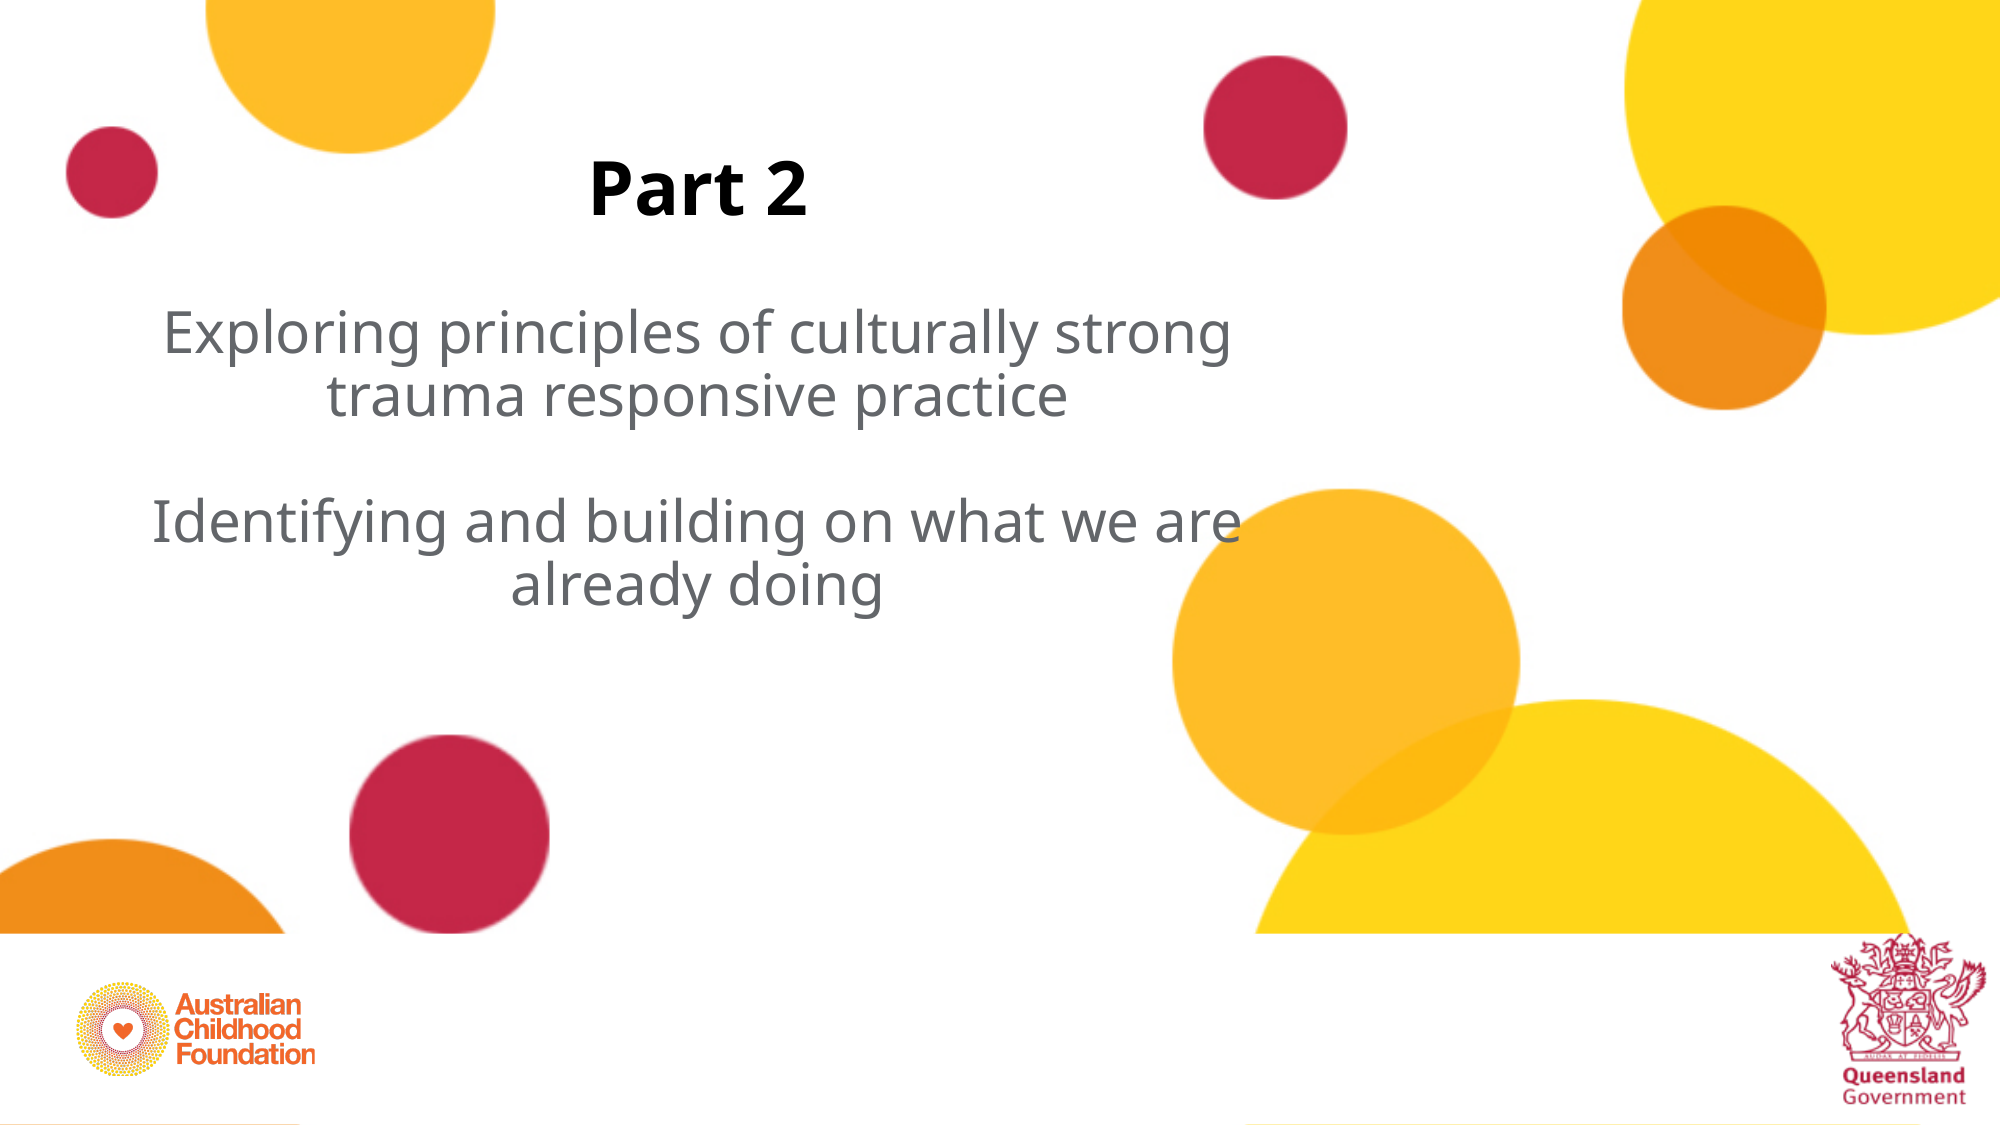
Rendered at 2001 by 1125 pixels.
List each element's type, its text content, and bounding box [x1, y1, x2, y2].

title Part 2 Exploring principles of culturally strong trauma responsive practice Identifying and building on what we are already doing [137, 0, 1259, 844]
picture [0, 0, 2000, 1106]
